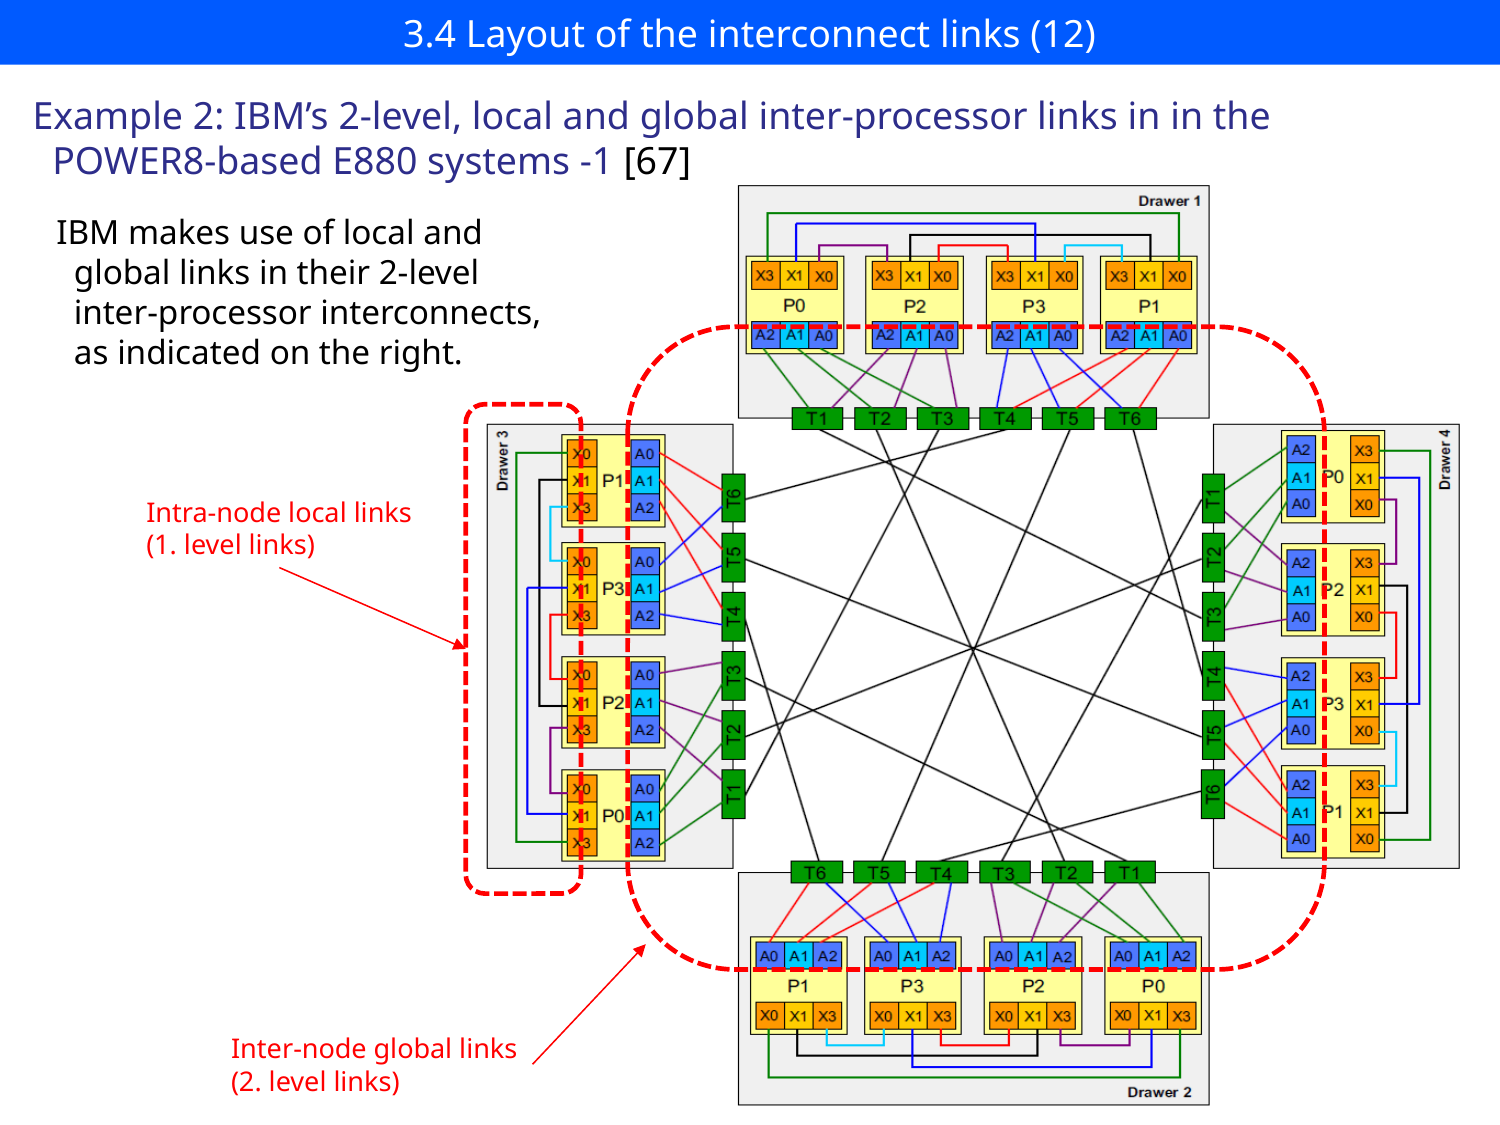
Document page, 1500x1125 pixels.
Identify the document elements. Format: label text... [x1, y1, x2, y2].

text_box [279, 568, 466, 650]
text_box Inter-node global links (2. level links) [216, 1024, 473, 1105]
text_box [465, 408, 473, 890]
text_box Example 2: IBM’s 2-level, local and global inter-processor links in in the POWER8-based E880 systems -1 [67] [17, 84, 1464, 190]
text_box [478, 181, 1473, 1119]
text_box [545, 943, 647, 1066]
title 3.4 Layout of the interconnect links (12) [0, 0, 1500, 65]
text_box Intra-node local links (1. level links) [131, 487, 428, 568]
text_box IBM makes use of local and global links in their 2-level inter-processor interconnects, as indicated on the right. [41, 204, 473, 379]
